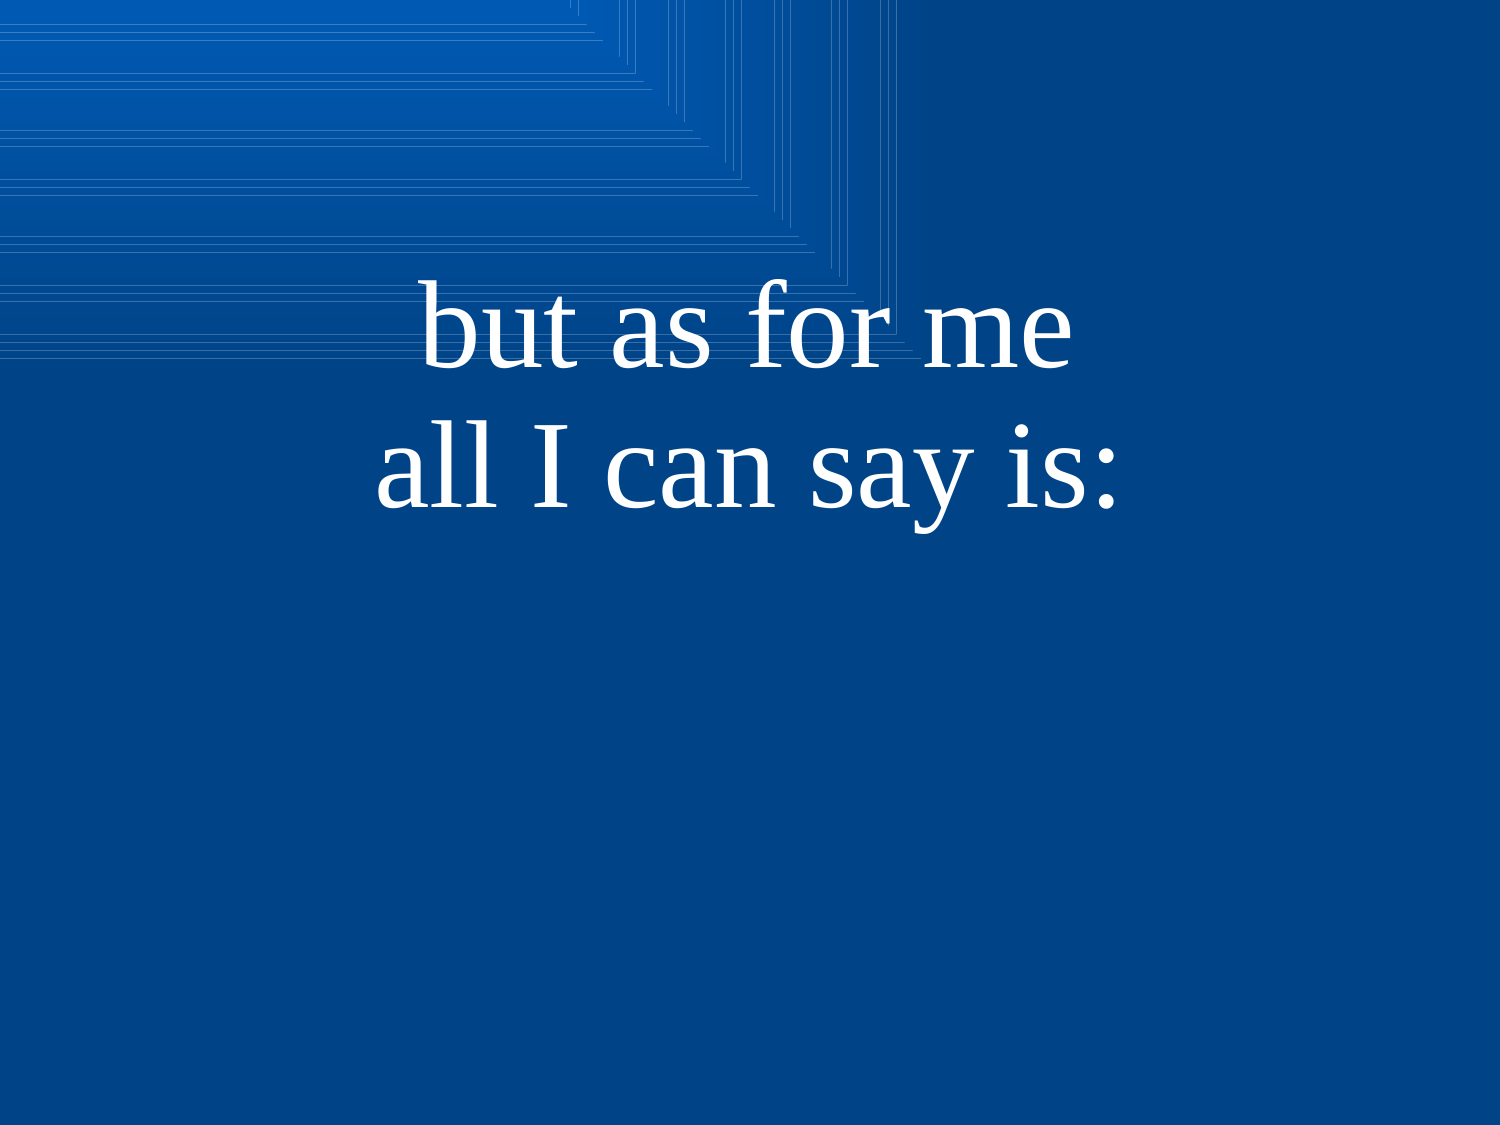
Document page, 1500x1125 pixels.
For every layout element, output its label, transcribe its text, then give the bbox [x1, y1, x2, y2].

text_box all I can say is: [0, 374, 1499, 540]
text_box but as for me [0, 235, 1497, 374]
